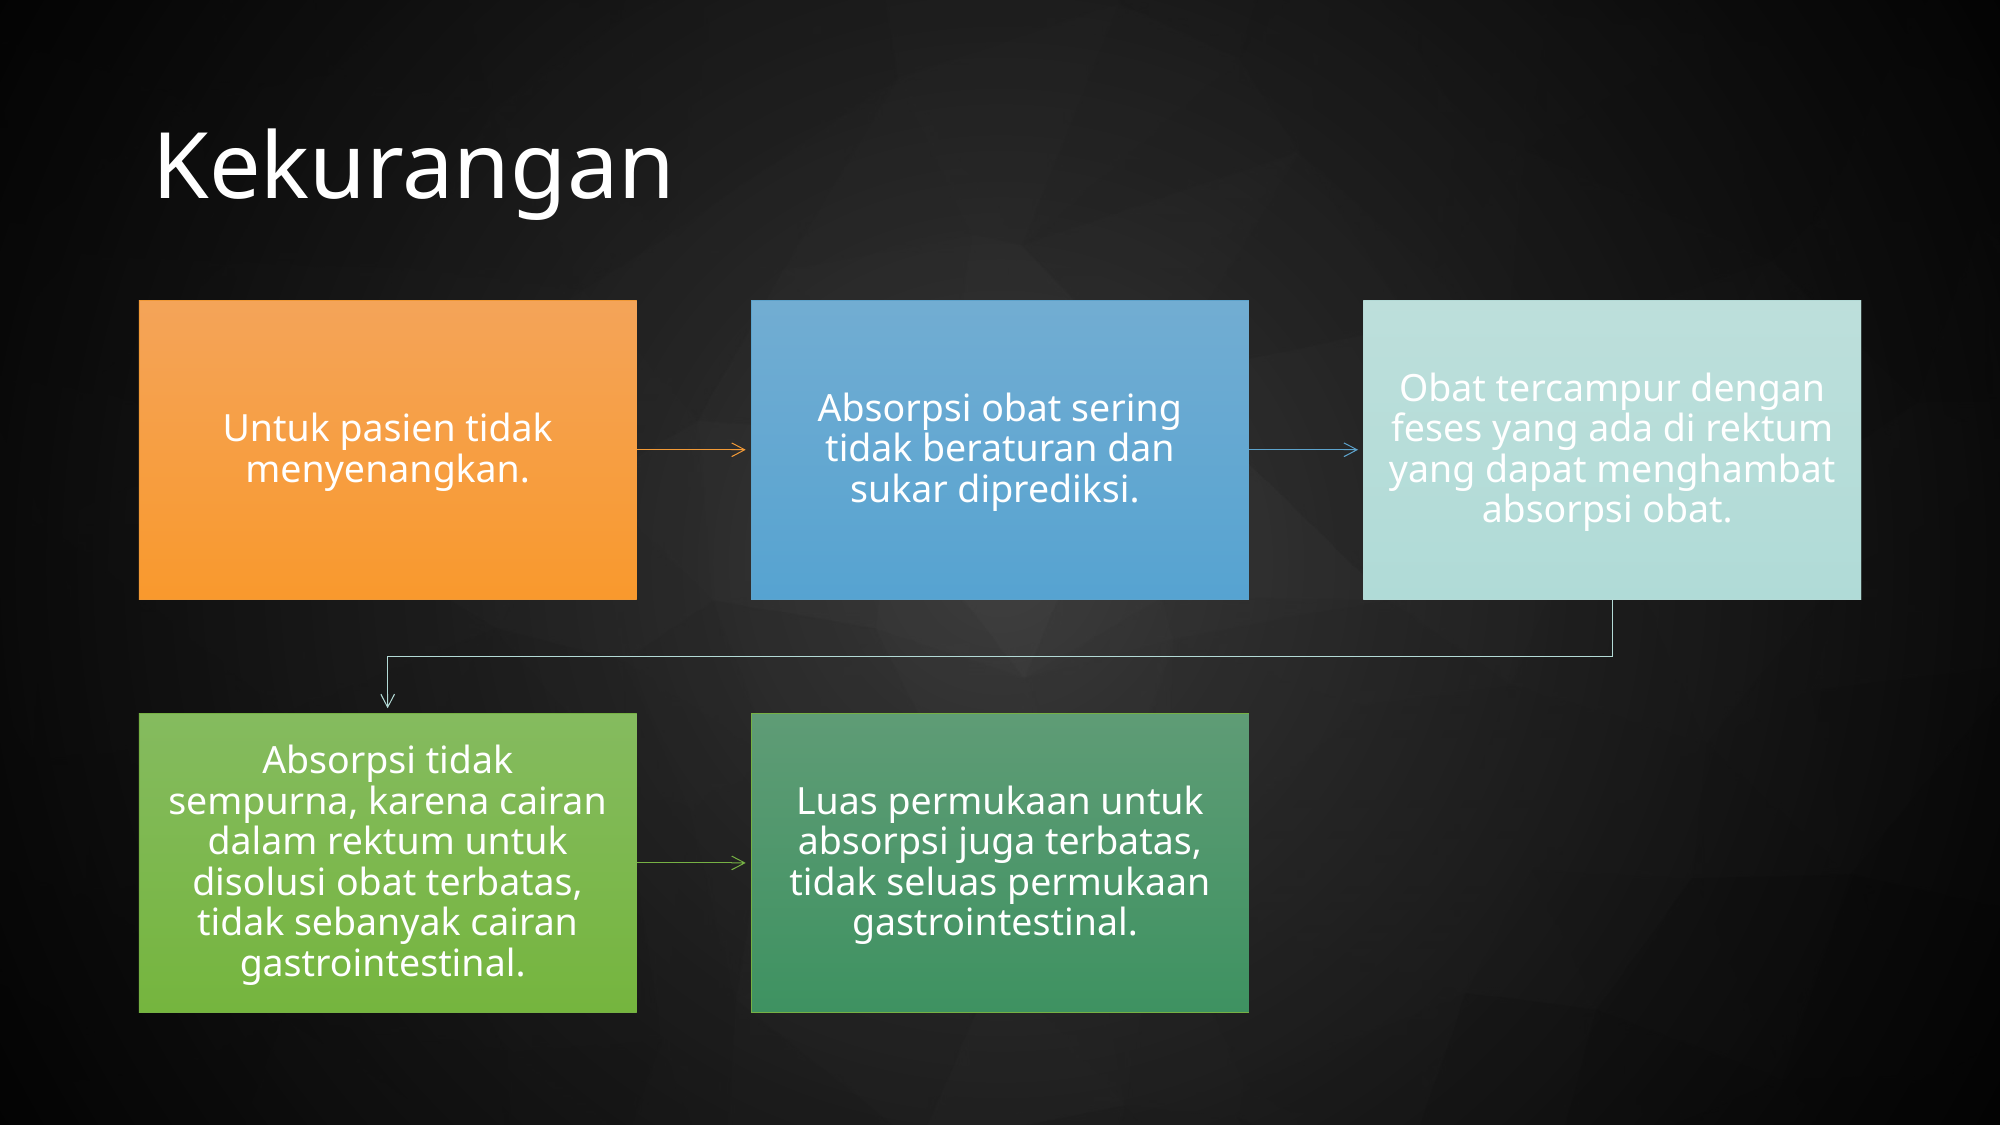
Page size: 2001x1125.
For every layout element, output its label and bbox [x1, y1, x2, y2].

picture [0, 0, 2000, 1125]
list [137, 299, 1863, 1014]
